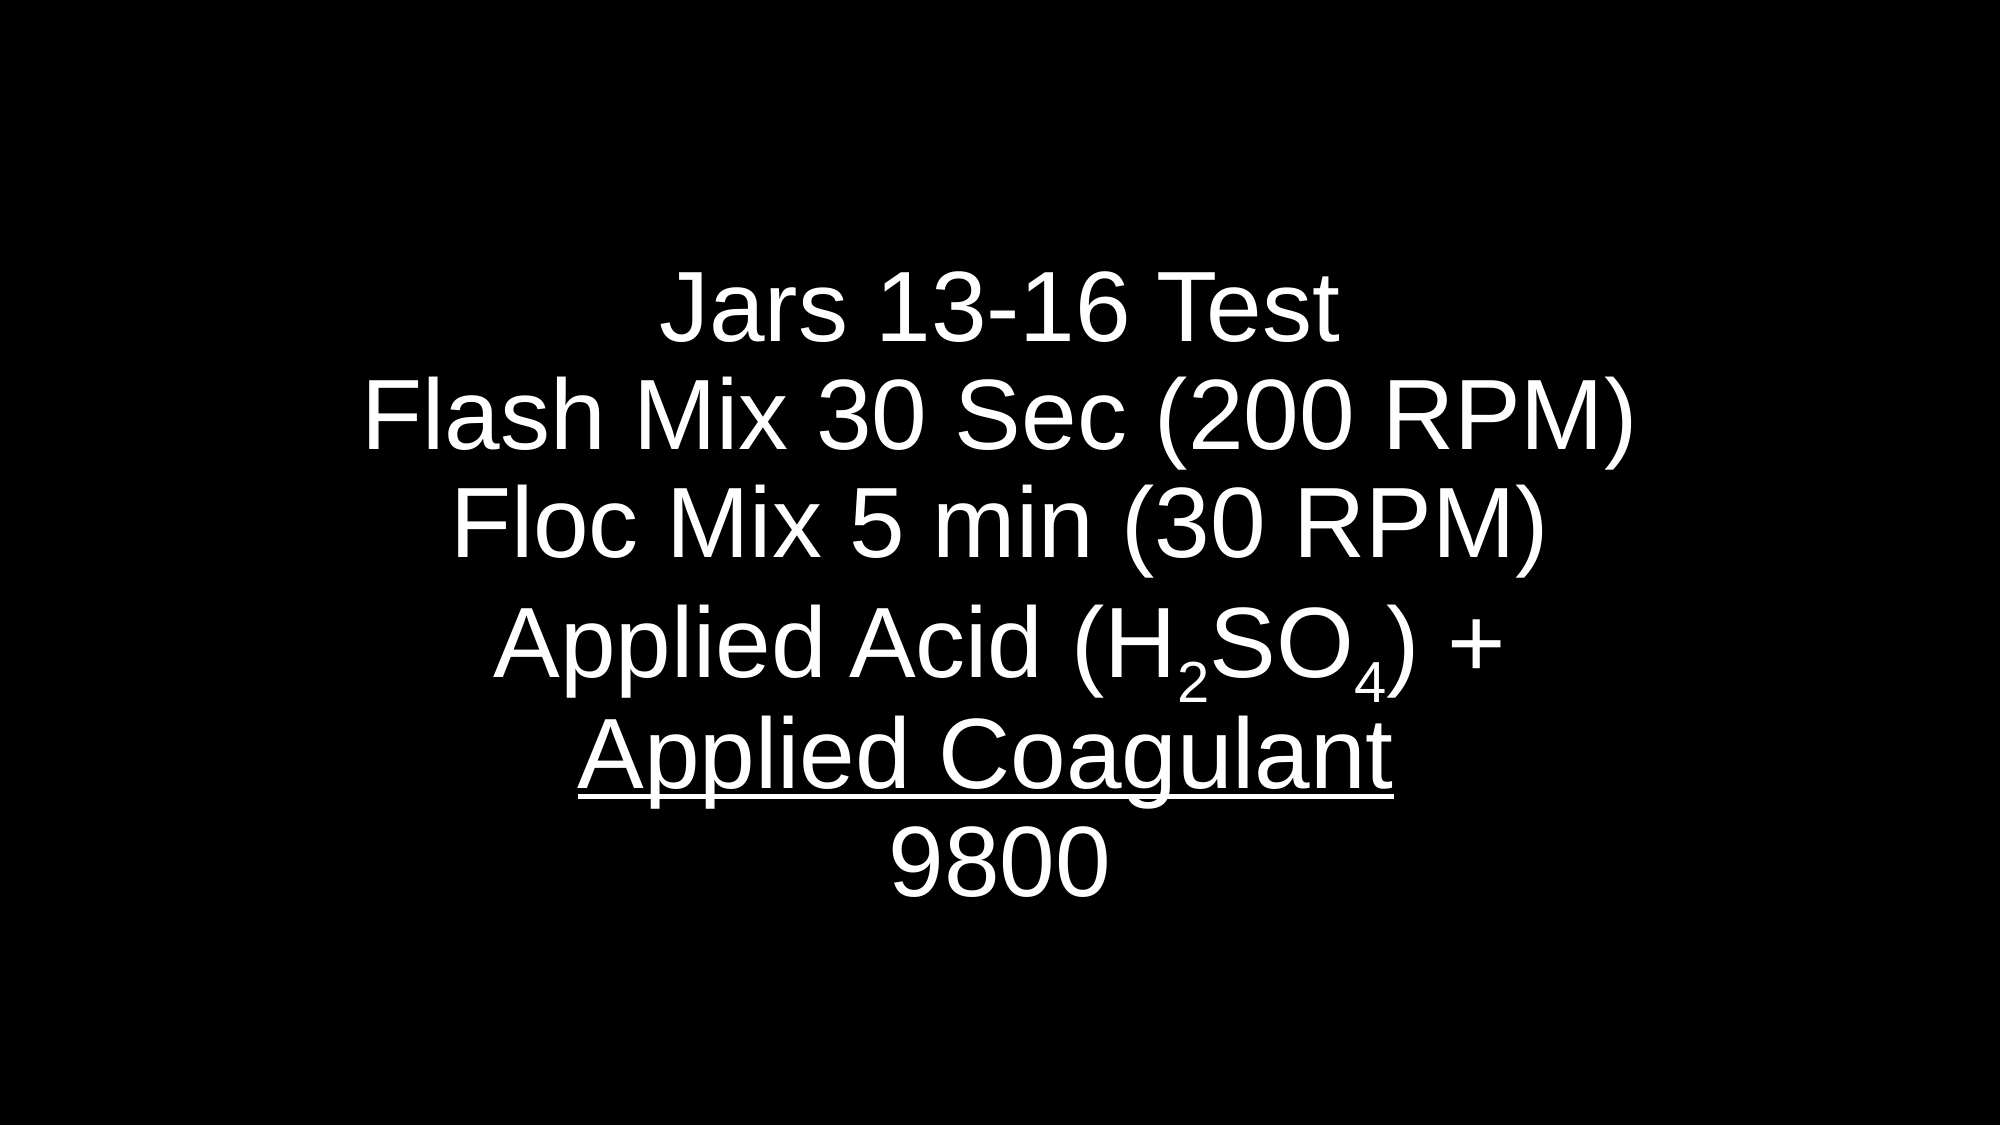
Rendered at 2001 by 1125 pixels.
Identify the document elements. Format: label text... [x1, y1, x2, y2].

title Jars 13-16 Test Flash Mix 30 Sec (200 RPM) Floc Mix 5 min (30 RPM) Applied Acid (H2SO4) + Applied Coagulant 9800 [249, 43, 1750, 1046]
